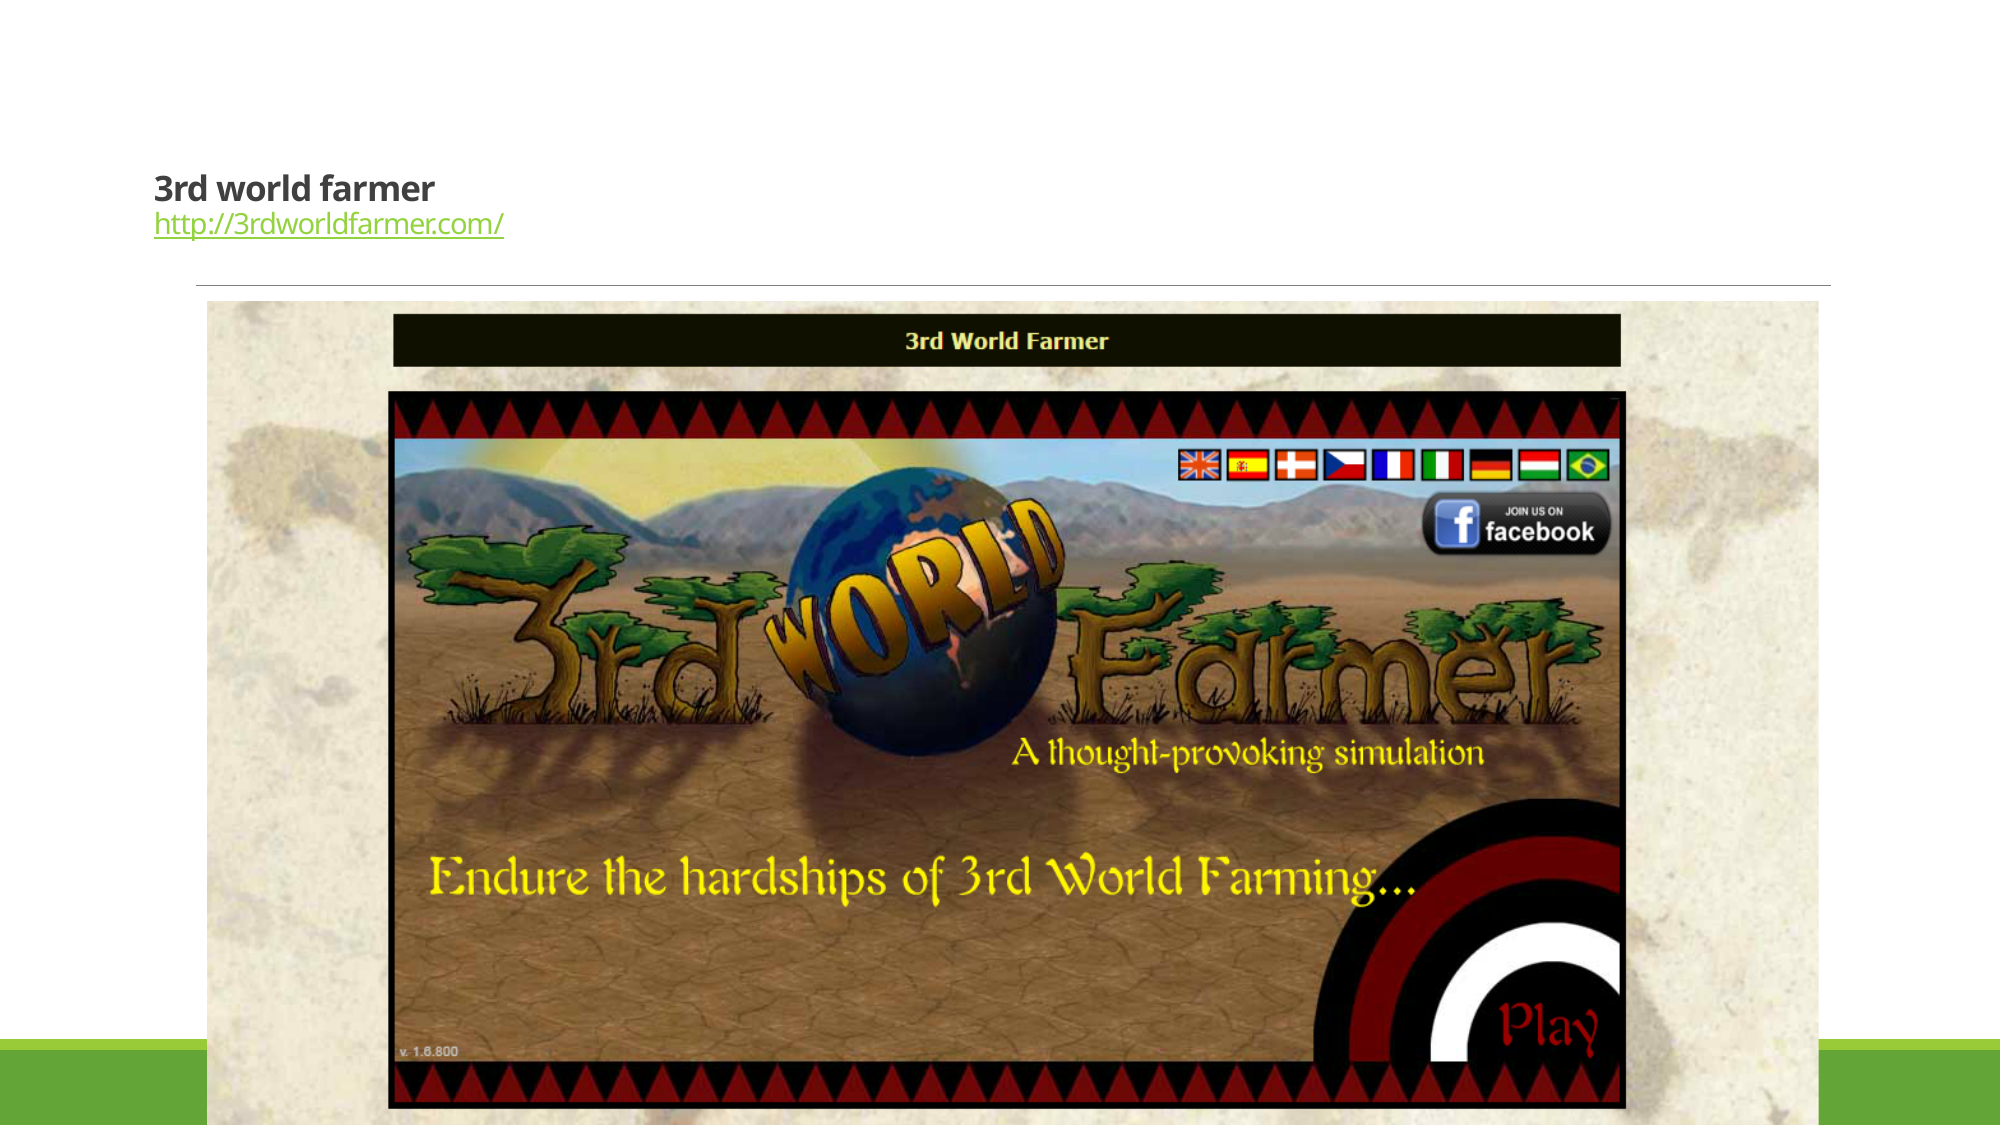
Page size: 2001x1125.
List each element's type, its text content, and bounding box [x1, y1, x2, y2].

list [206, 300, 1820, 1125]
title 3rd world farmer http://3rdworldfarmer.com/ [138, 58, 1789, 250]
